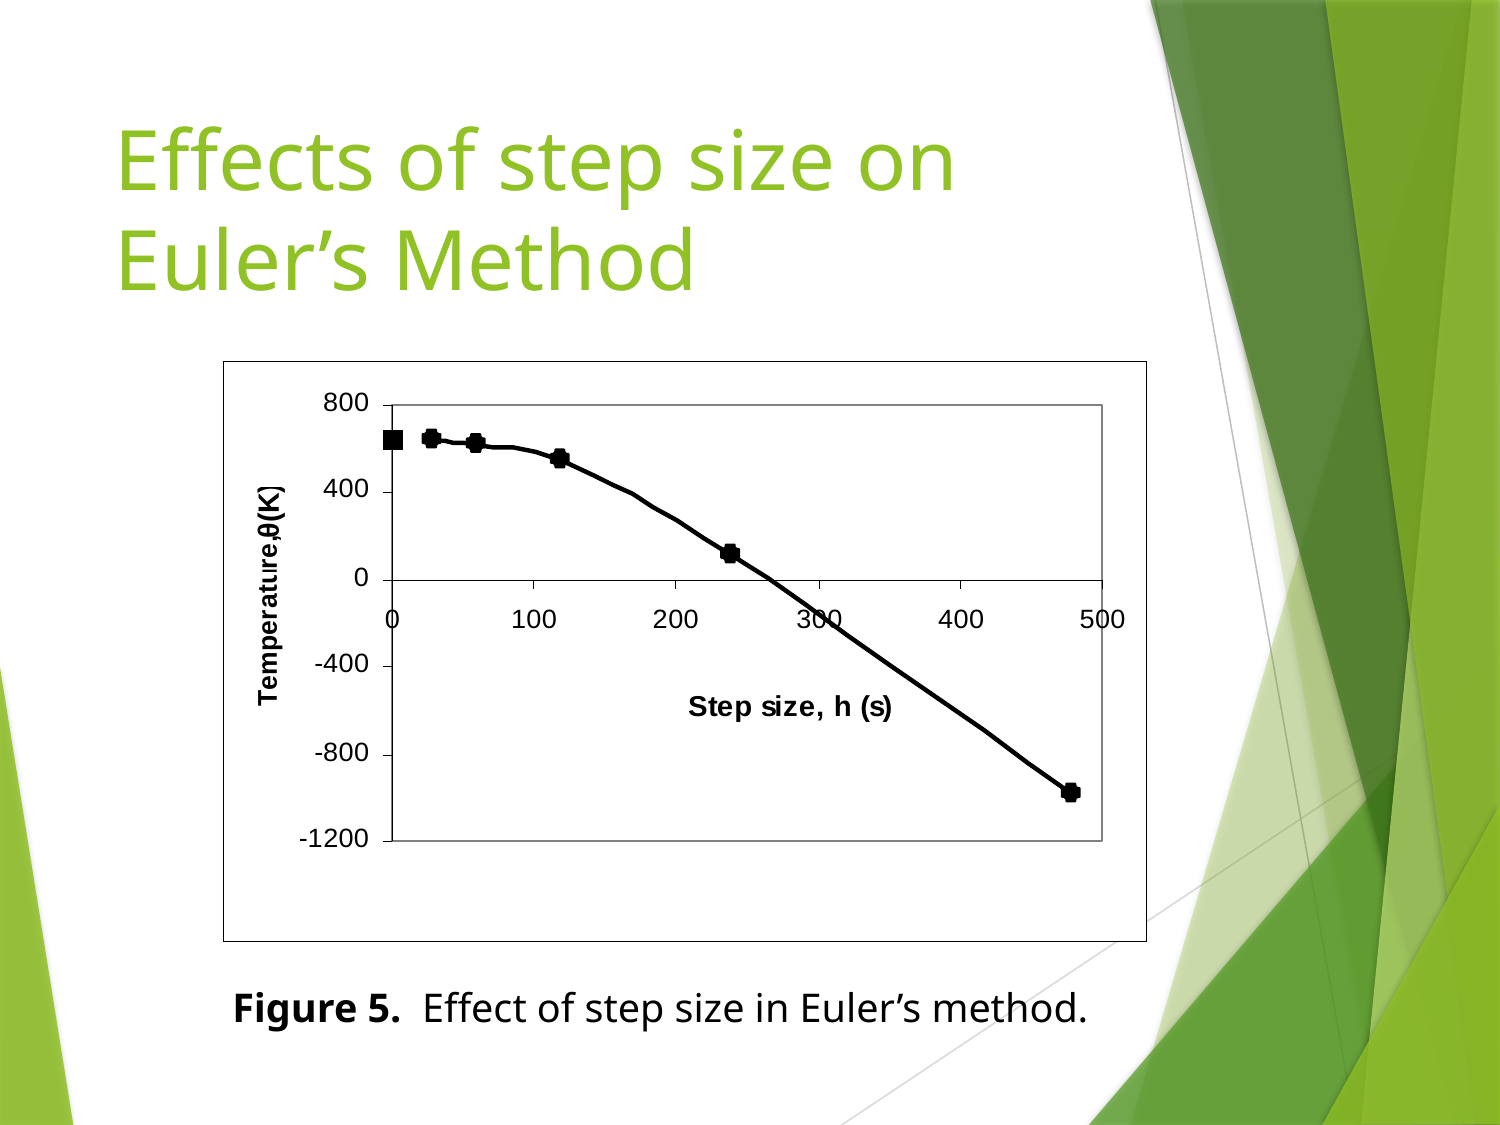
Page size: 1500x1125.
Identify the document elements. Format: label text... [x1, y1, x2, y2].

title Effects of step size on Euler’s Method [99, 99, 1142, 317]
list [211, 349, 1160, 953]
text_box Figure 5. Effect of step size in Euler’s method. [217, 975, 1114, 1038]
